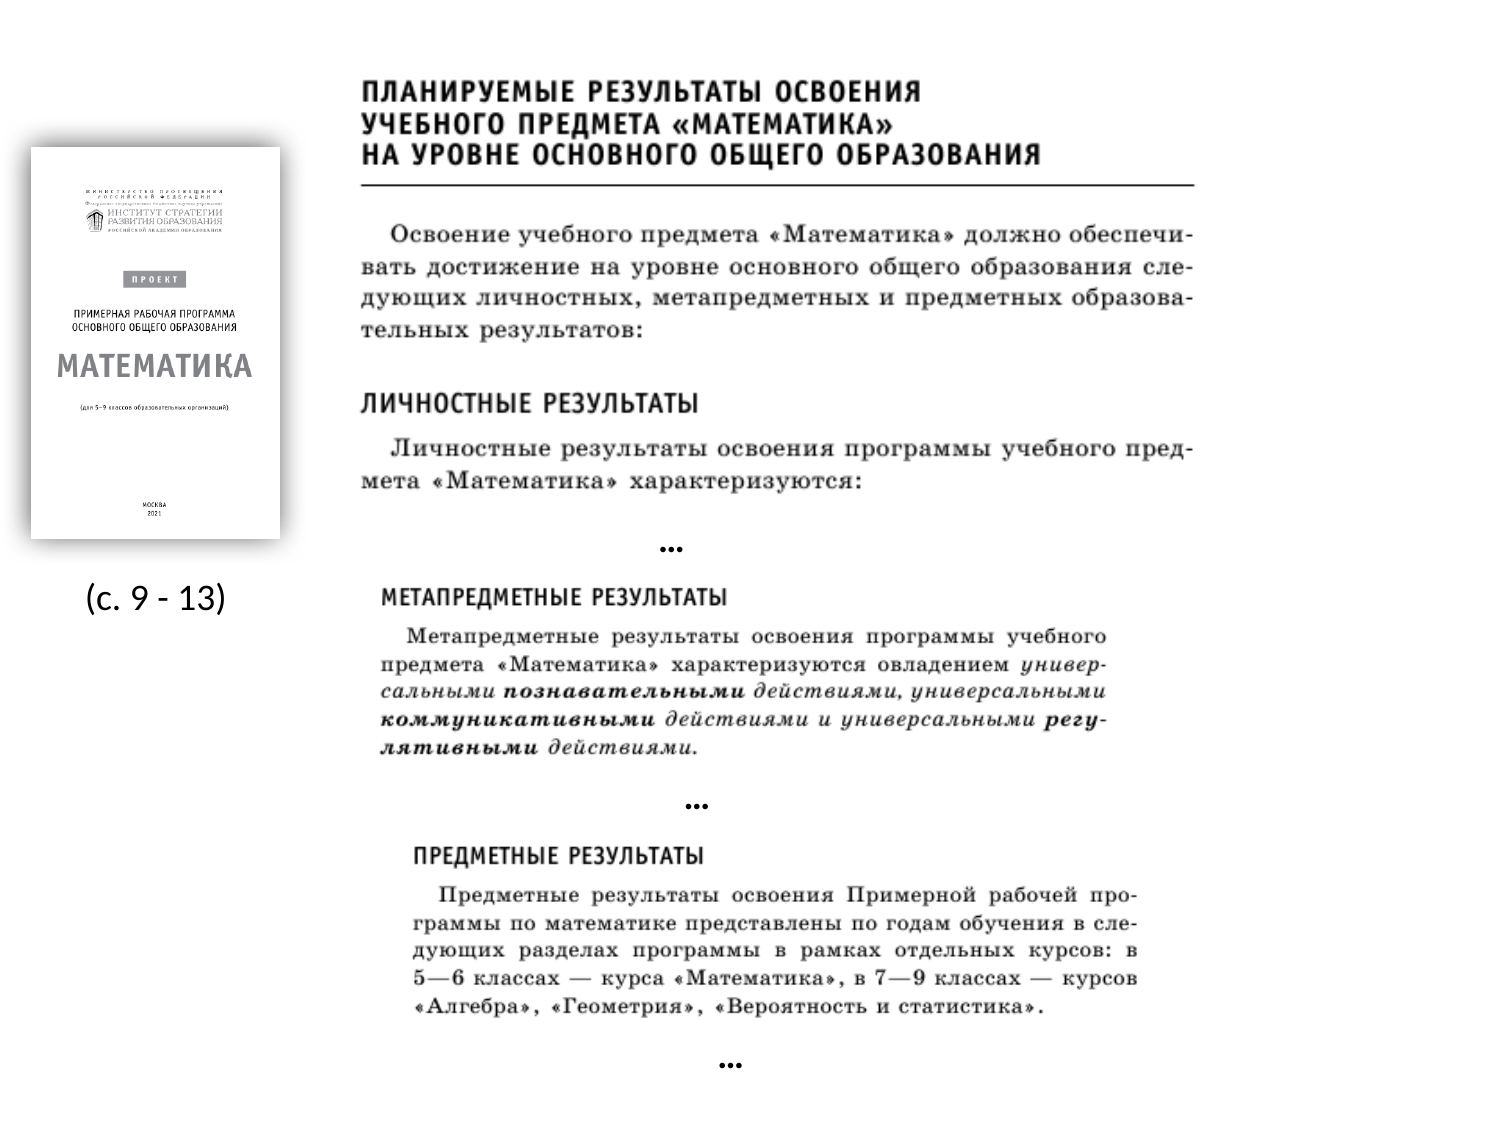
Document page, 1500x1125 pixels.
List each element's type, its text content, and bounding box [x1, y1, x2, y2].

text_box … [620, 1063, 833, 1084]
picture [341, 568, 1157, 795]
text_box (с. 9 - 13) [49, 566, 263, 626]
picture [341, 42, 1253, 513]
picture [31, 147, 280, 539]
text_box … [561, 520, 774, 567]
text_box … [586, 803, 800, 823]
picture [356, 824, 1191, 1054]
